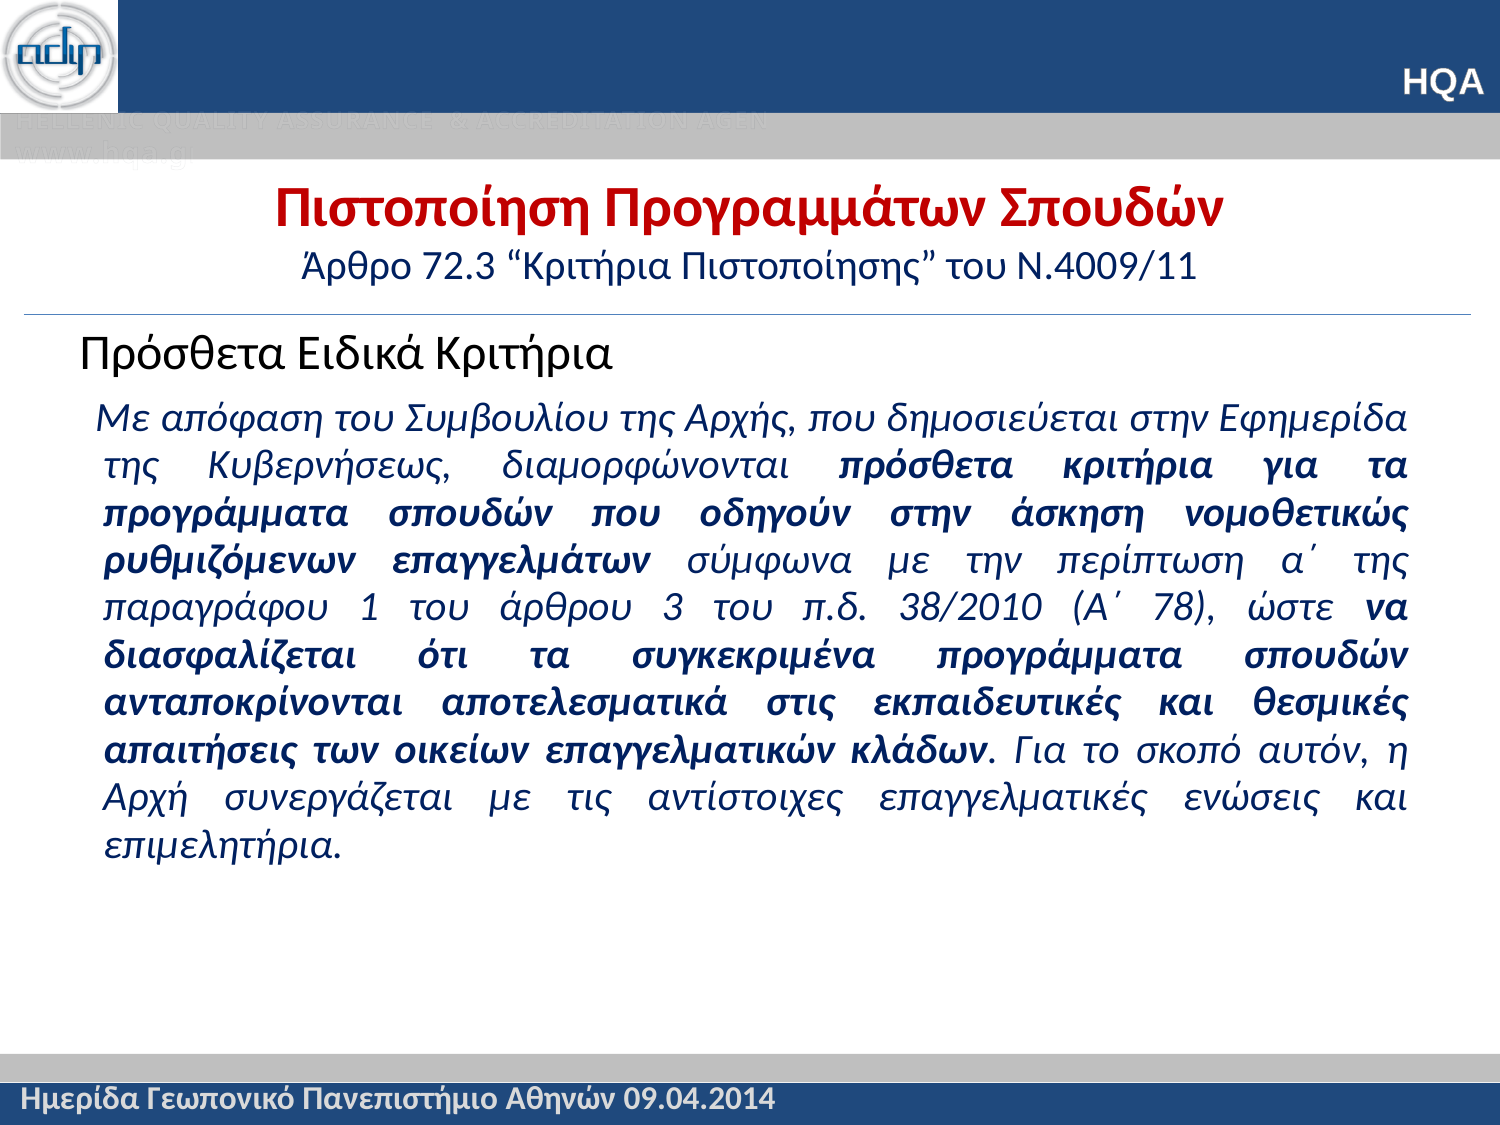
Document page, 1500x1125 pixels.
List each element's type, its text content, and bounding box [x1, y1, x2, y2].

picture [0, 0, 118, 114]
title Πιστοποίηση Προγραμμάτων Σπουδών Άρθρο 72.3 “Κριτήρια Πιστοποίησης” του Ν.4009/11 [29, 160, 1471, 317]
list Πρόσθετα Ειδικά Κριτήρια Με απόφαση του Συμβουλίου της Αρχής, που δημοσιεύεται στην Εφημερίδα της Κυβερνήσεως, διαμορφώνονται πρόσθετα κριτήρια για τα προγράμματα σπουδών που οδηγούν στην άσκηση νομοθετικώς ρυθμιζόμενων επαγγελμάτων σύμφωνα με την περίπτωση α΄ της παραγράφου 1 του άρθρου 3 του π.δ. 38/2010 (Α΄ 78), ώστε να διασφαλίζεται ότι τα συγκεκριμένα προγράμματα σπουδών ανταποκρίνονται αποτελεσματικά στις εκπαιδευτικές και θεσμικές απαιτήσεις των οικείων επαγγελματικών κλάδων. Για το σκοπό αυτόν, η Αρχή συνεργάζεται με τις αντίστοιχες επαγγελματικές ενώσεις και επιμελητήρια. [64, 316, 1424, 1047]
text_box Ημερίδα Γεωπονικό Πανεπιστήμιο Αθηνών 09.04.2014 [5, 1069, 1500, 1124]
